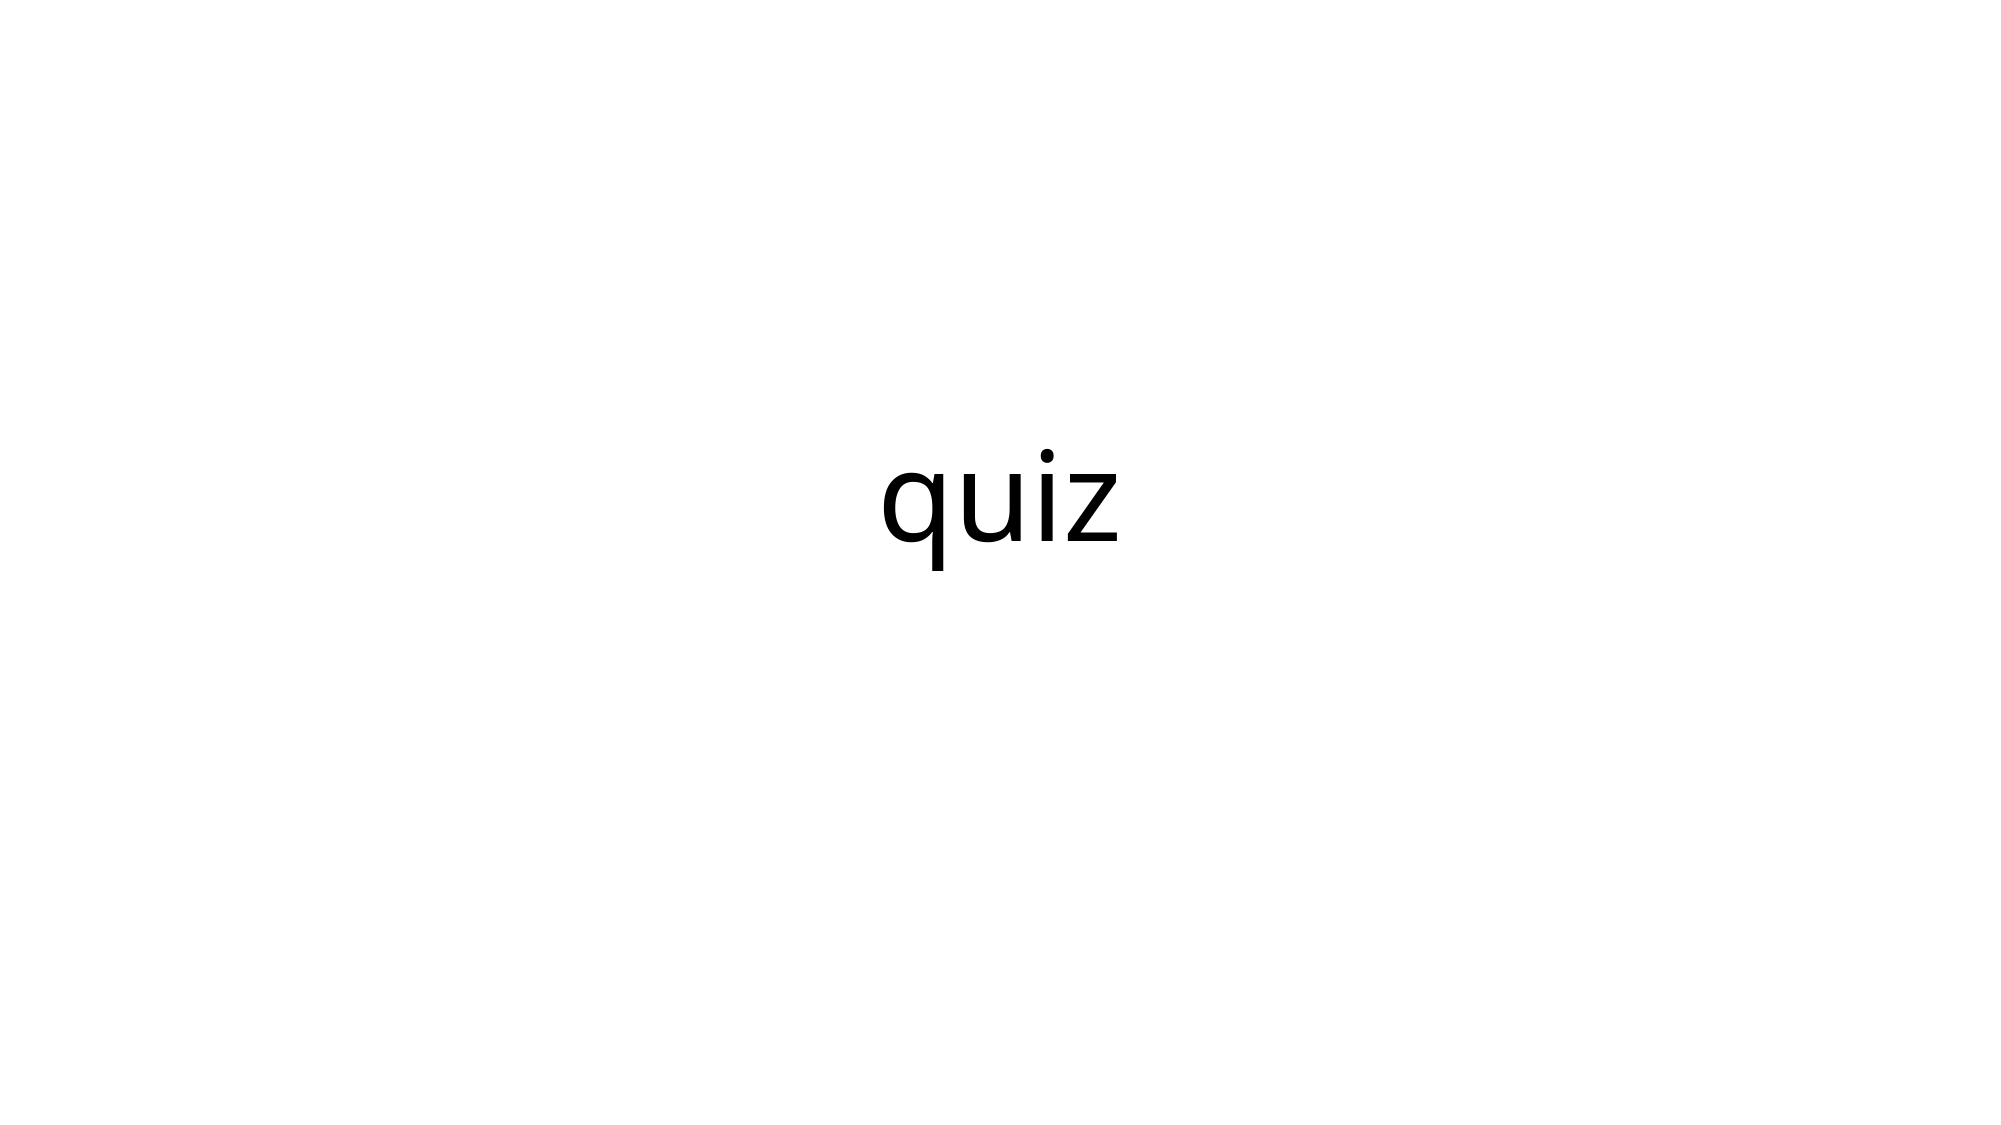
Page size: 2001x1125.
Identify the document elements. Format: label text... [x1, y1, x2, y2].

title quiz [249, 184, 1750, 576]
